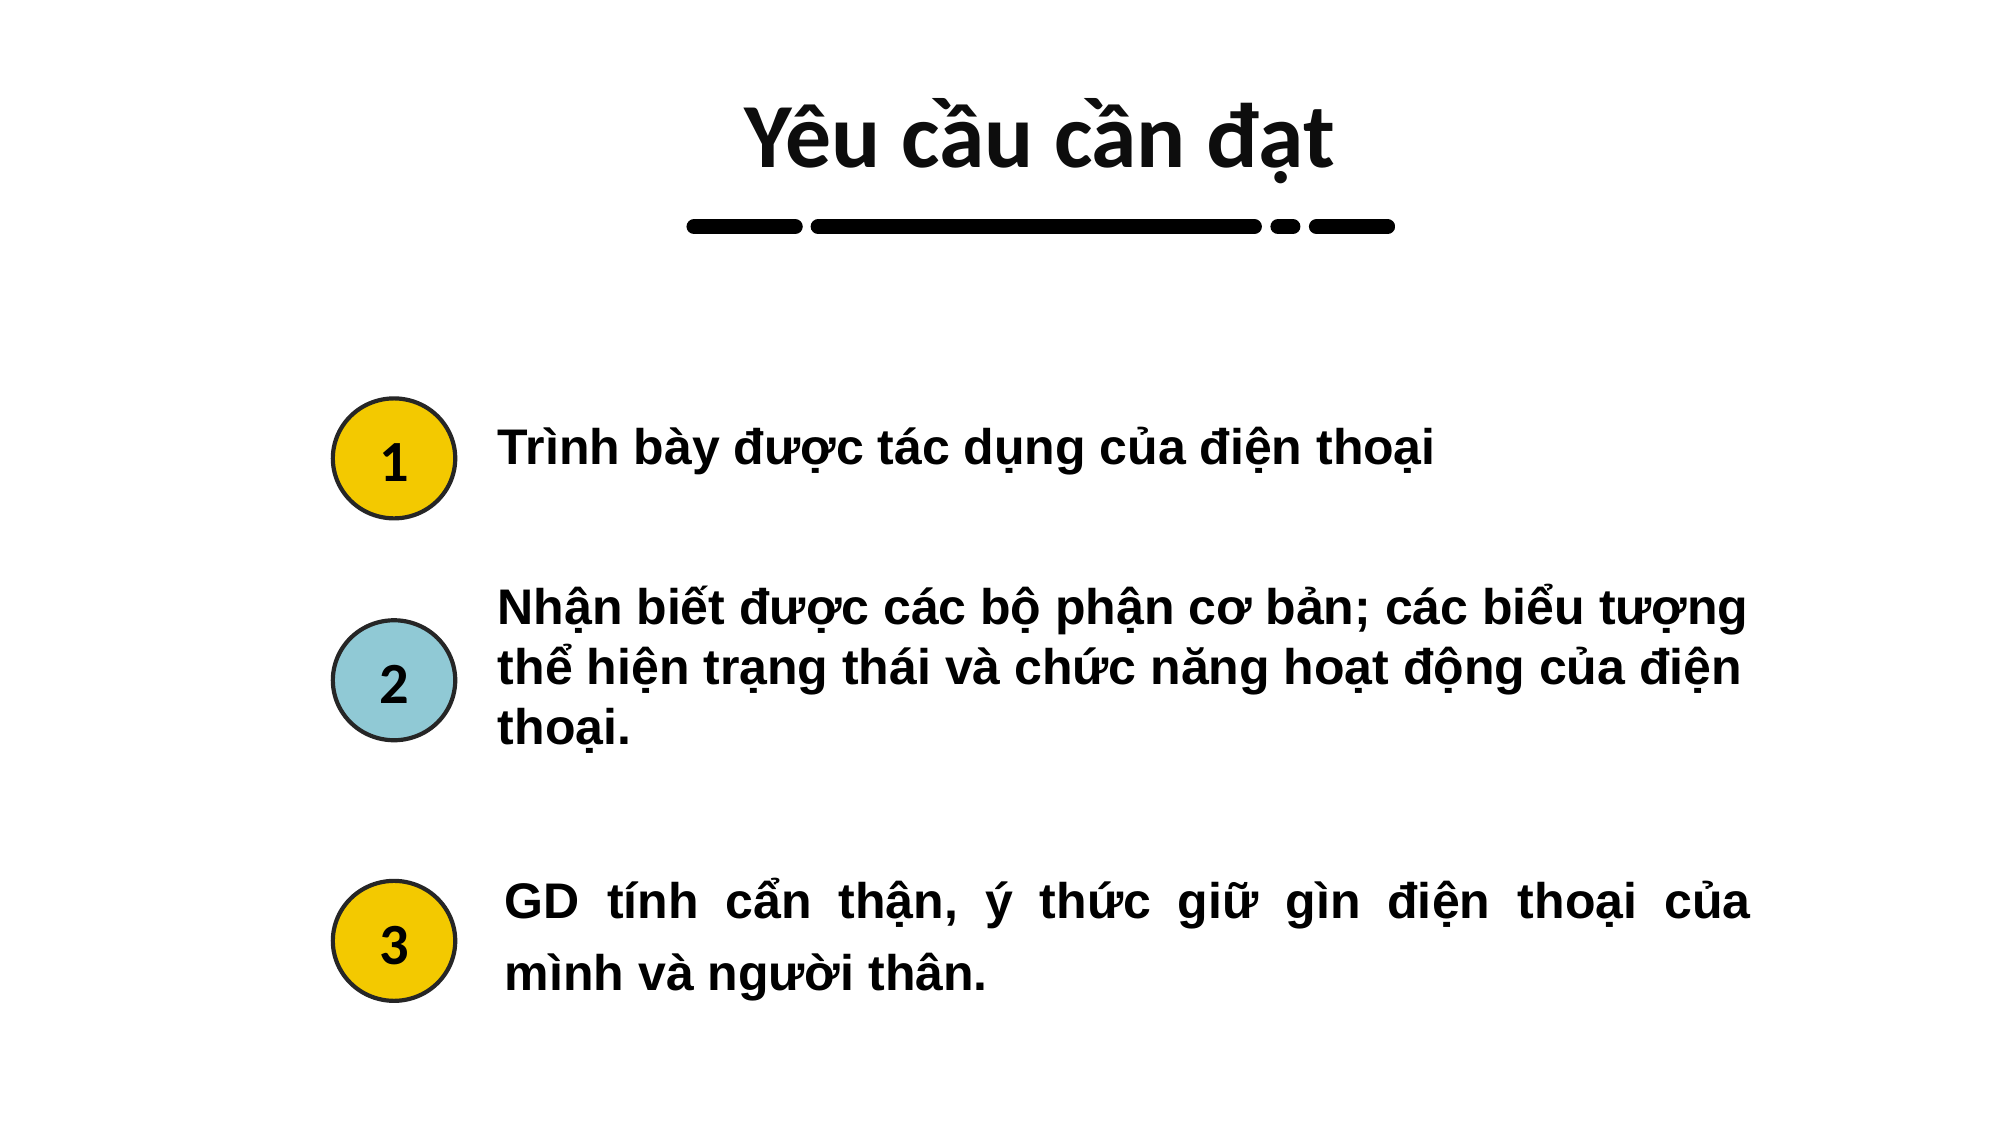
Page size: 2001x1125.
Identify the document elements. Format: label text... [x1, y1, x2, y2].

text_box Trình bày được tác dụng của điện thoại [483, 398, 1832, 483]
text_box 1 [331, 397, 457, 520]
text_box GD tính cẩn thận, ý thức giữ gìn điện thoại của mình và người thân. [490, 848, 1766, 1008]
text_box 2 [331, 619, 457, 742]
text_box 3 [331, 879, 457, 1002]
text_box Yêu cầu cần đạt [730, 68, 1351, 193]
picture [686, 218, 1395, 235]
text_box Nhận biết được các bộ phận cơ bản; các biểu tượng thể hiện trạng thái và chức năng hoạt động của điện thoại. [483, 566, 1766, 762]
